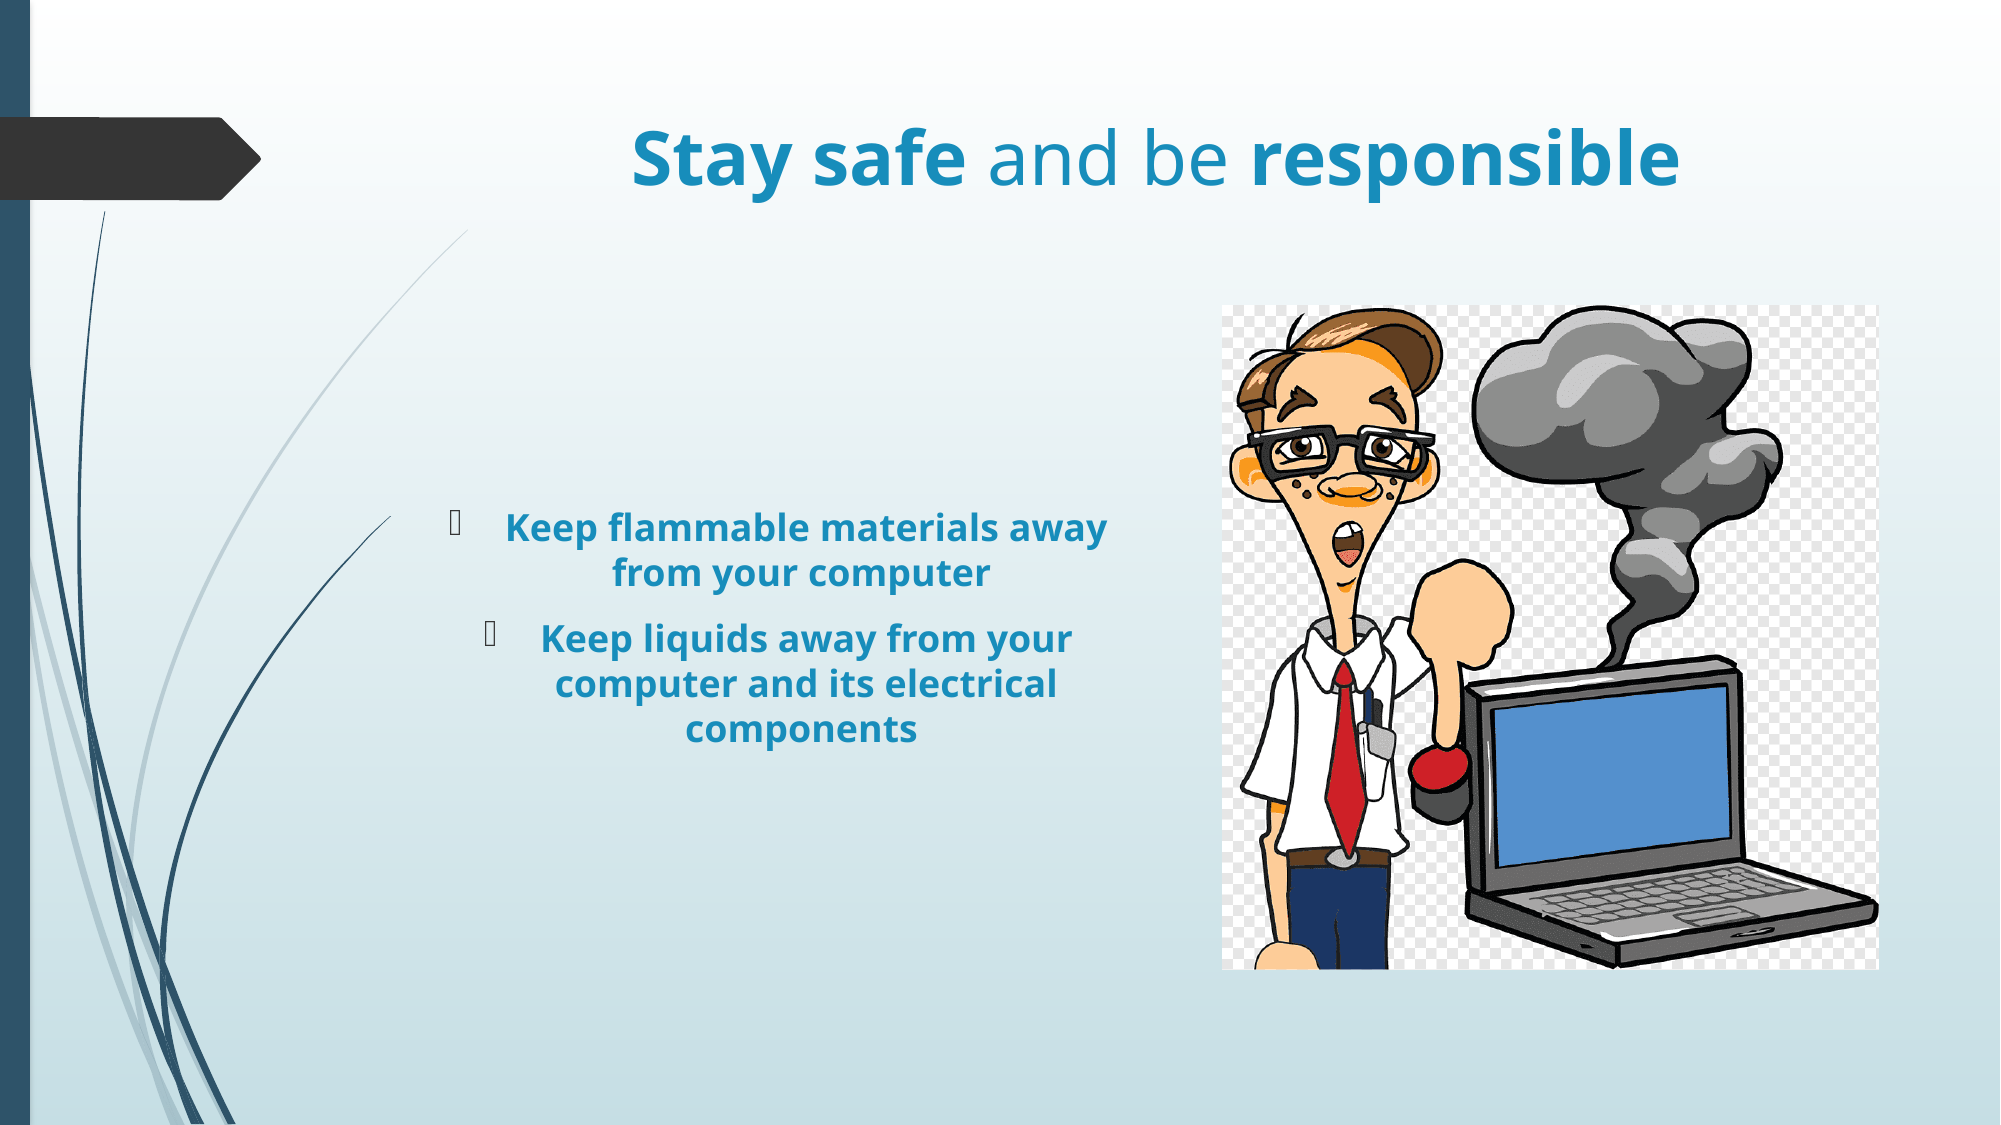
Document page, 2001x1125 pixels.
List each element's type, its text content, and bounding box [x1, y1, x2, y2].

picture [1222, 305, 1879, 970]
title Stay safe and be responsible [425, 102, 1888, 313]
list Keep flammable materials away from your computer Keep liquids away from your computer and its electrical components [424, 350, 1133, 970]
